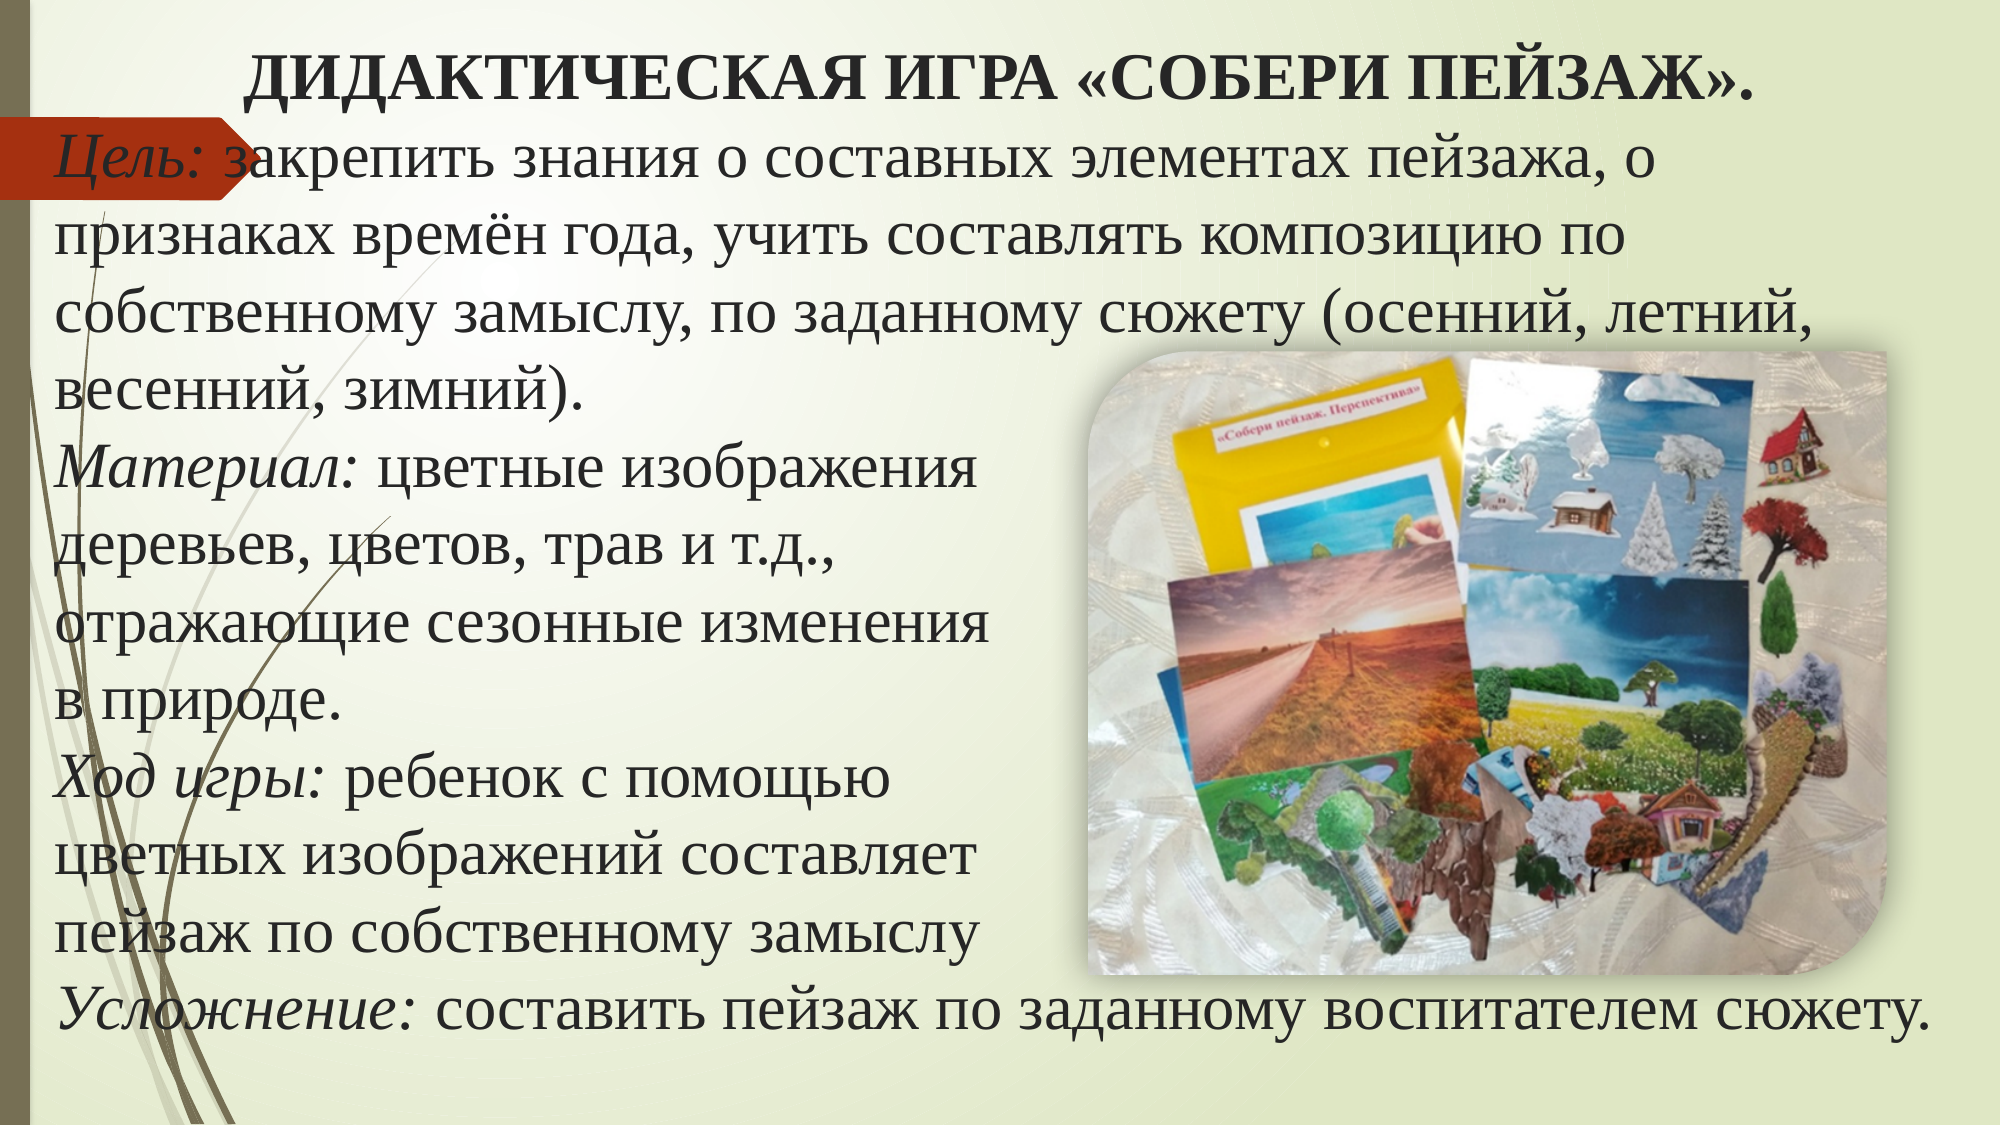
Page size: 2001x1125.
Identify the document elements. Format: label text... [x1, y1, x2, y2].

text_box ДИДАКТИЧЕСКАЯ ИГРА «СОБЕРИ ПЕЙЗАЖ». Цель: закрепить знания о составных элементах пейзажа, о признаках времён года, учить составлять композицию по собственному замыслу, по заданному сюжету (осенний, летний, весенний, зимний). Материал: цветные изображения деревьев, цветов, трав и т.д., отражающие сезонные изменения в природе. Ход игры: ребенок с помощью цветных изображений составляет пейзаж по собственному замыслу Усложнение: составить пейзаж по заданному воспитателем сюжету. [40, 25, 1961, 1050]
picture [1087, 351, 1887, 976]
